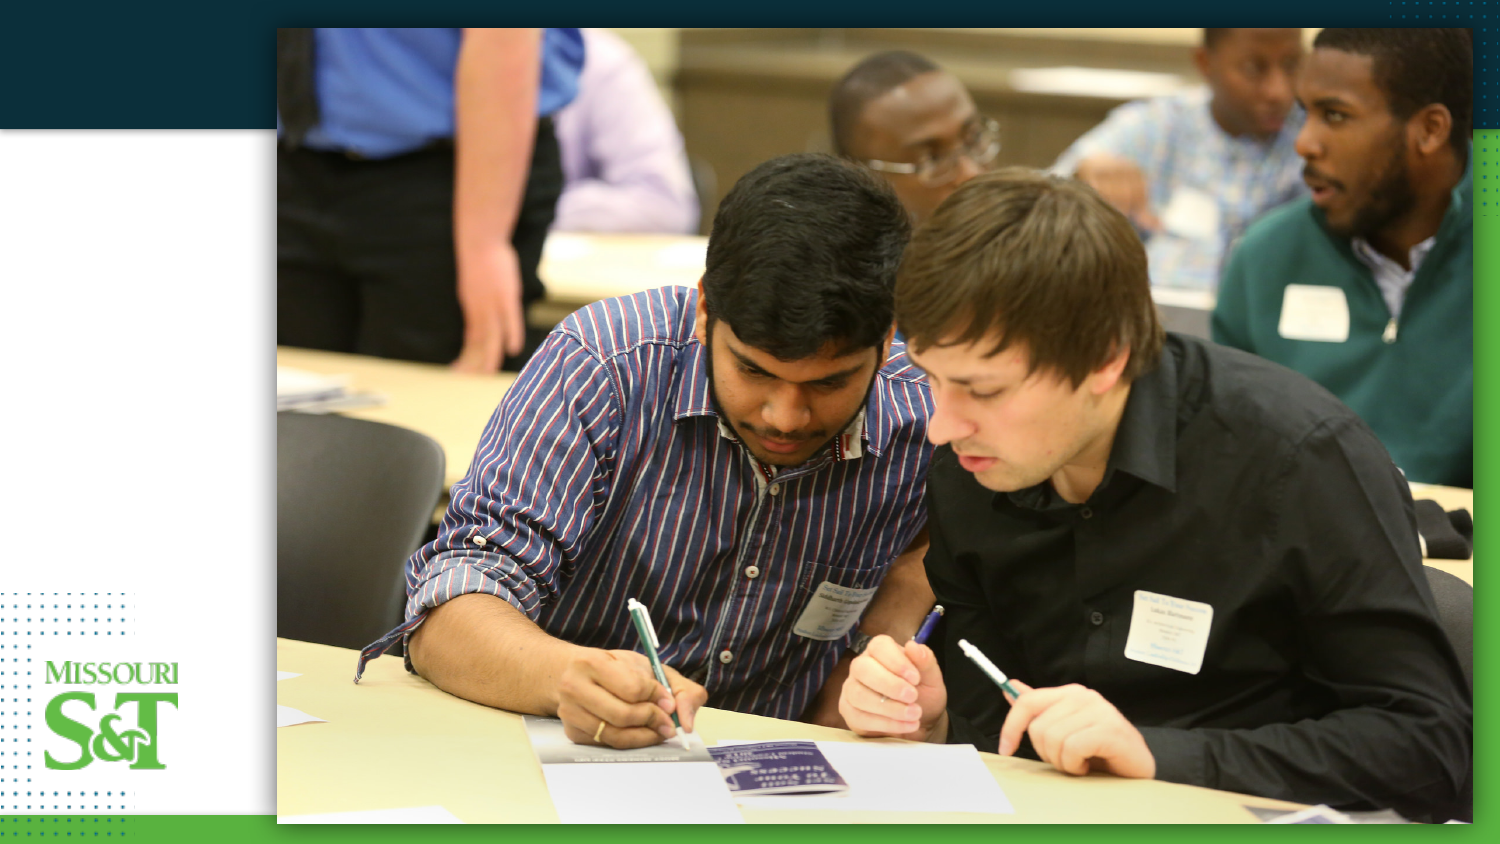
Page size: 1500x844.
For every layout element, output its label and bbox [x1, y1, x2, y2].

picture [277, 28, 1473, 825]
